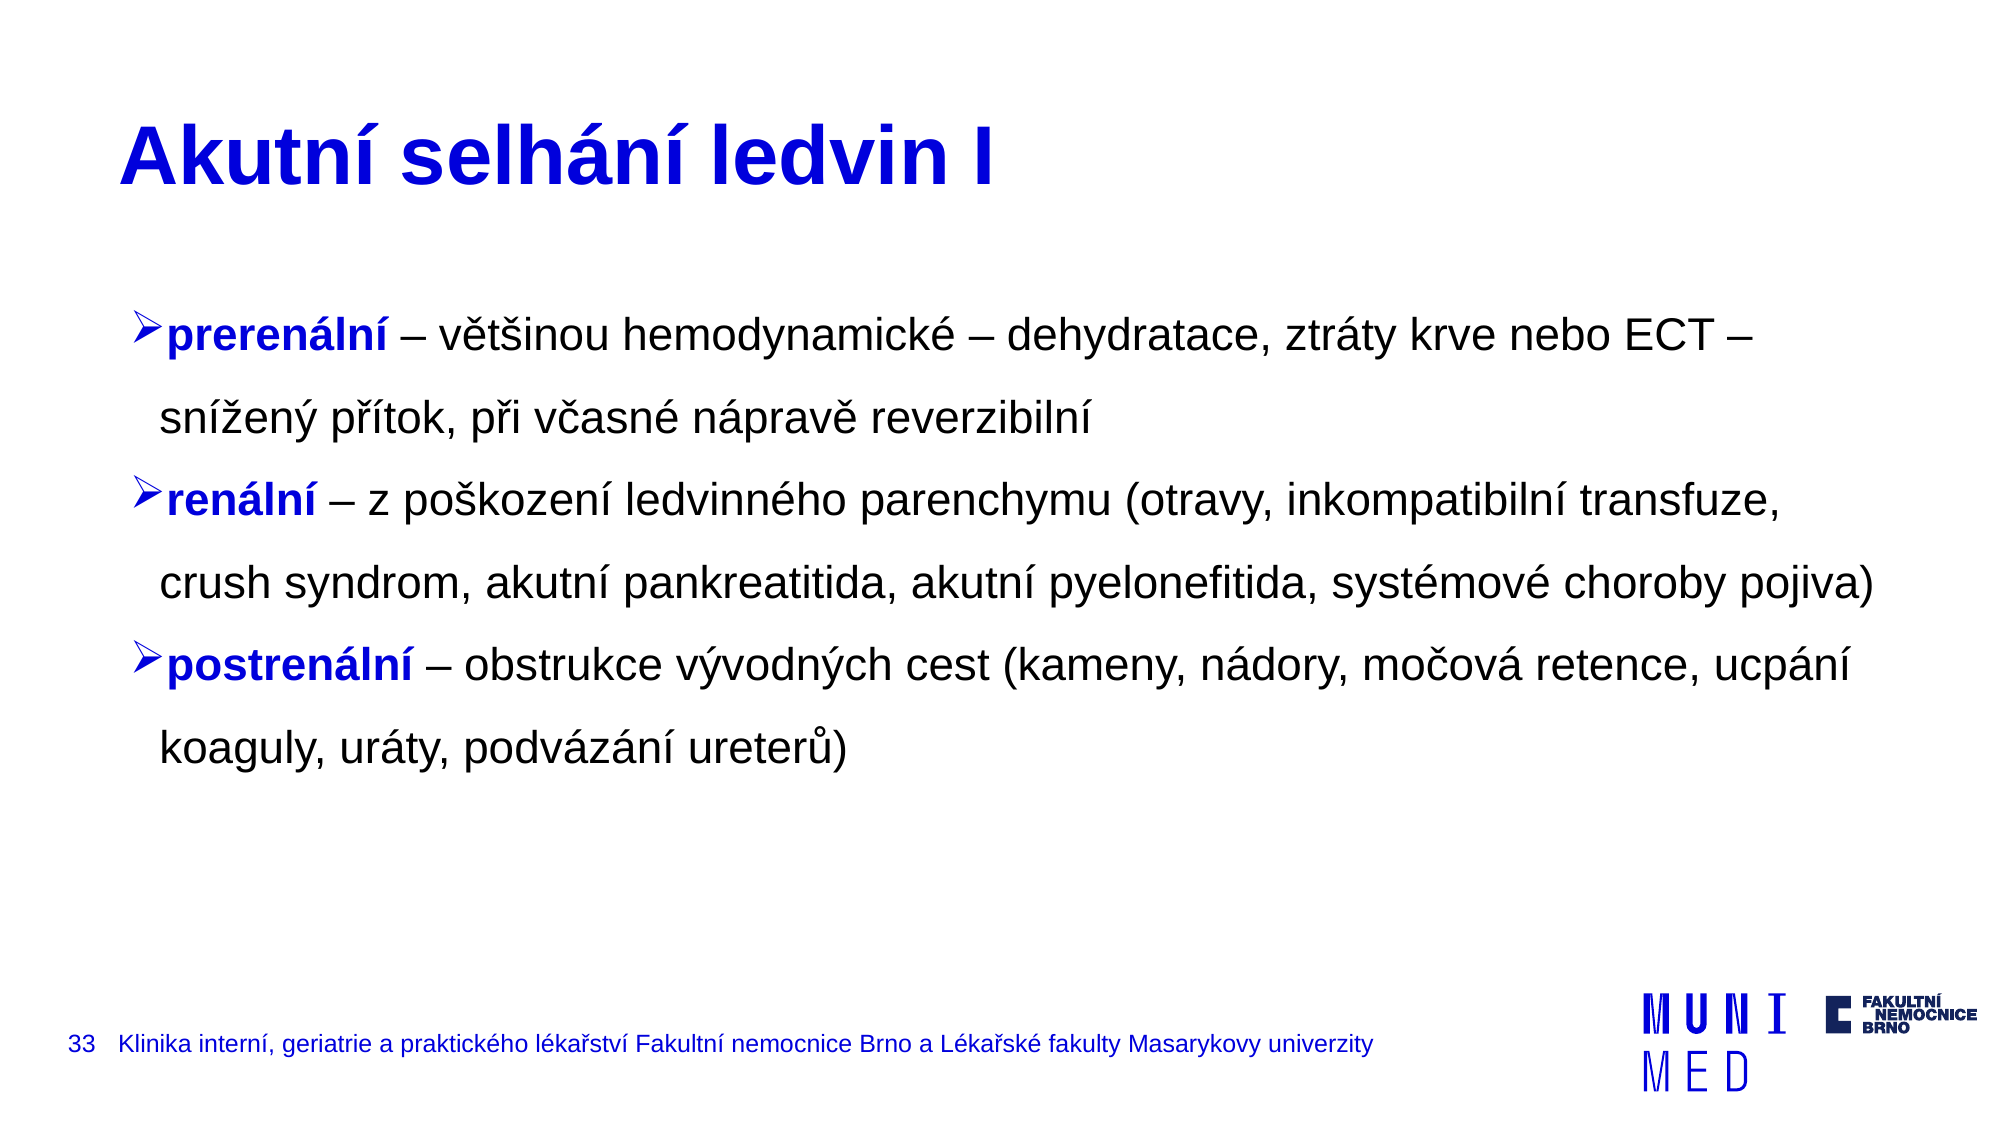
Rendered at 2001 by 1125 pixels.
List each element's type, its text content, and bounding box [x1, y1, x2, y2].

footer Klinika interní, geriatrie a praktického lékařství Fakultní nemocnice Brno a Lékařské fakulty Masarykovy univerzity [118, 1021, 1418, 1063]
list prerenální – většinou hemodynamické – dehydratace, ztráty krve nebo ECT –snížený přítok, při včasné nápravě reverzibilní renální – z poškození ledvinného parenchymu (otravy, inkompatibilní transfuze, crush syndrom, akutní pankreatitida, akutní pyelonefitida, systémové choroby pojiva) postrenální – obstrukce vývodných cest (kameny, nádory, močová retence, ucpání koaguly, uráty, podvázání ureterů) [118, 277, 1883, 957]
title Akutní selhání ledvin I [118, 118, 1883, 193]
slide_number 33 [67, 1021, 110, 1063]
